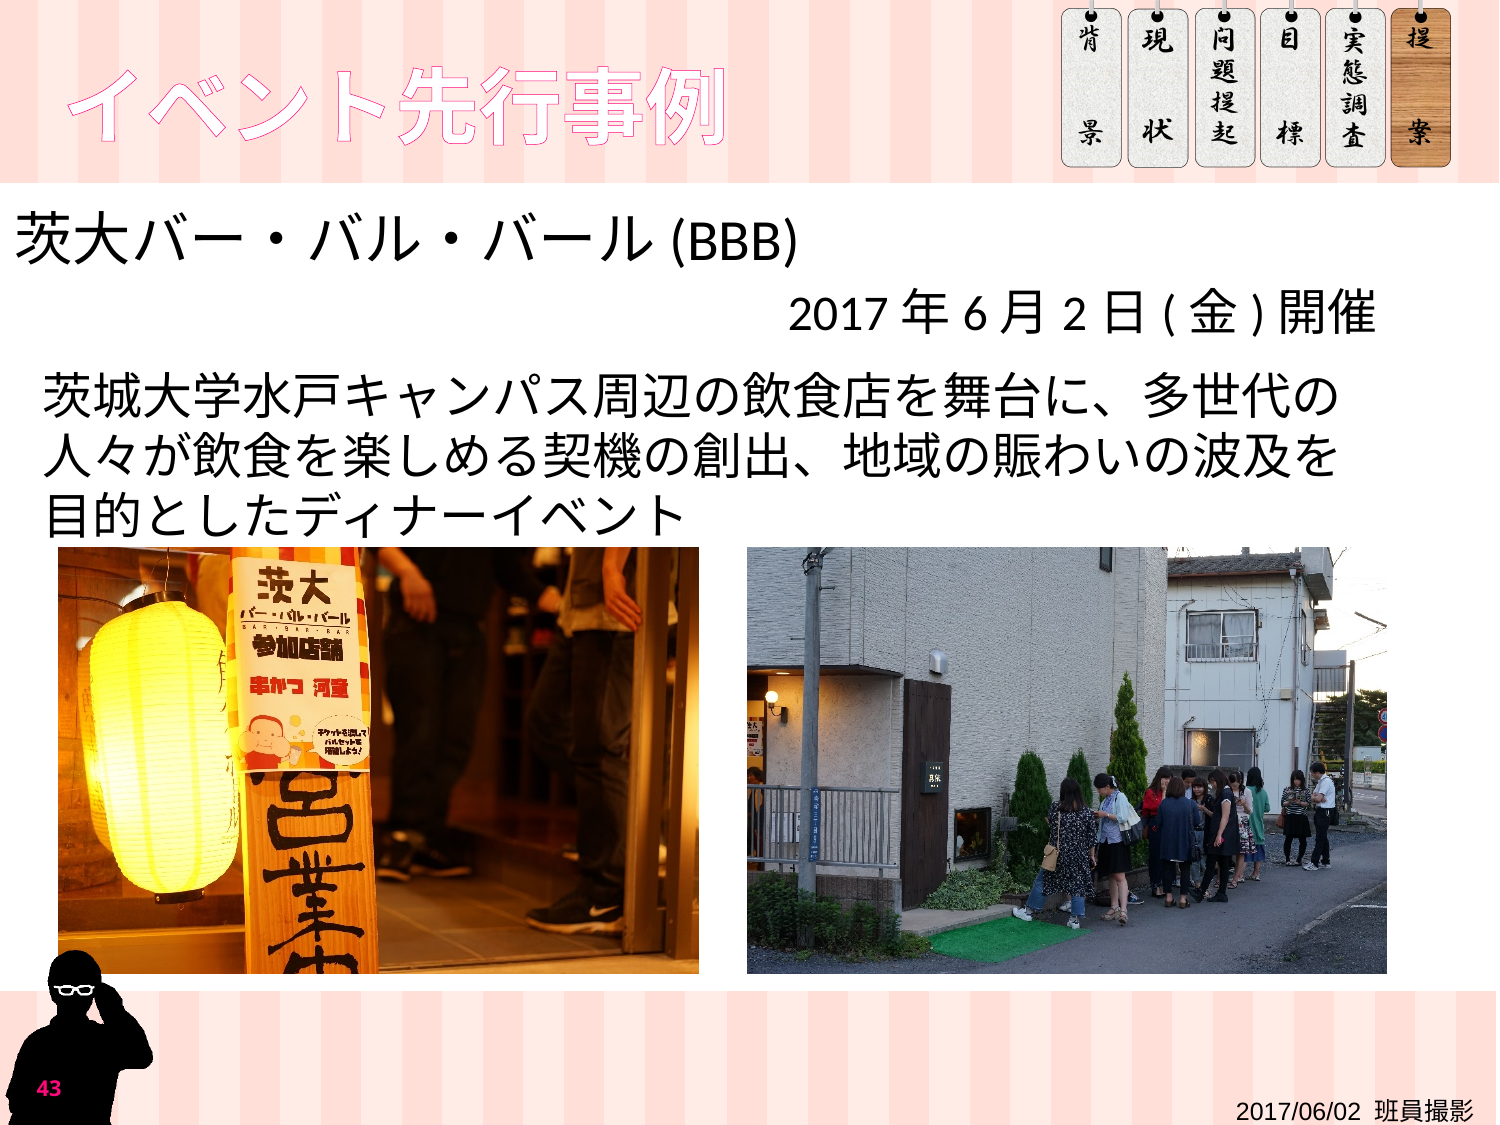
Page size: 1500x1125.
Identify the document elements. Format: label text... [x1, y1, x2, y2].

text_box 茨城大学水戸キャンパス周辺の飲食店を舞台に、多世代の人々が飲食を楽しめる契機の創出、地域の賑わいの波及を目的としたディナーイベント [27, 356, 1372, 552]
picture [747, 547, 1387, 975]
text_box イベント先行事例 [47, 46, 744, 162]
text_box 2017/06/02 班員撮影 [1221, 1088, 1500, 1125]
text_box 茨大バー・バル・バール(BBB) 2017年6月2日(金)開催 [0, 195, 1451, 350]
picture [1053, 0, 1451, 168]
picture [0, 547, 699, 1125]
